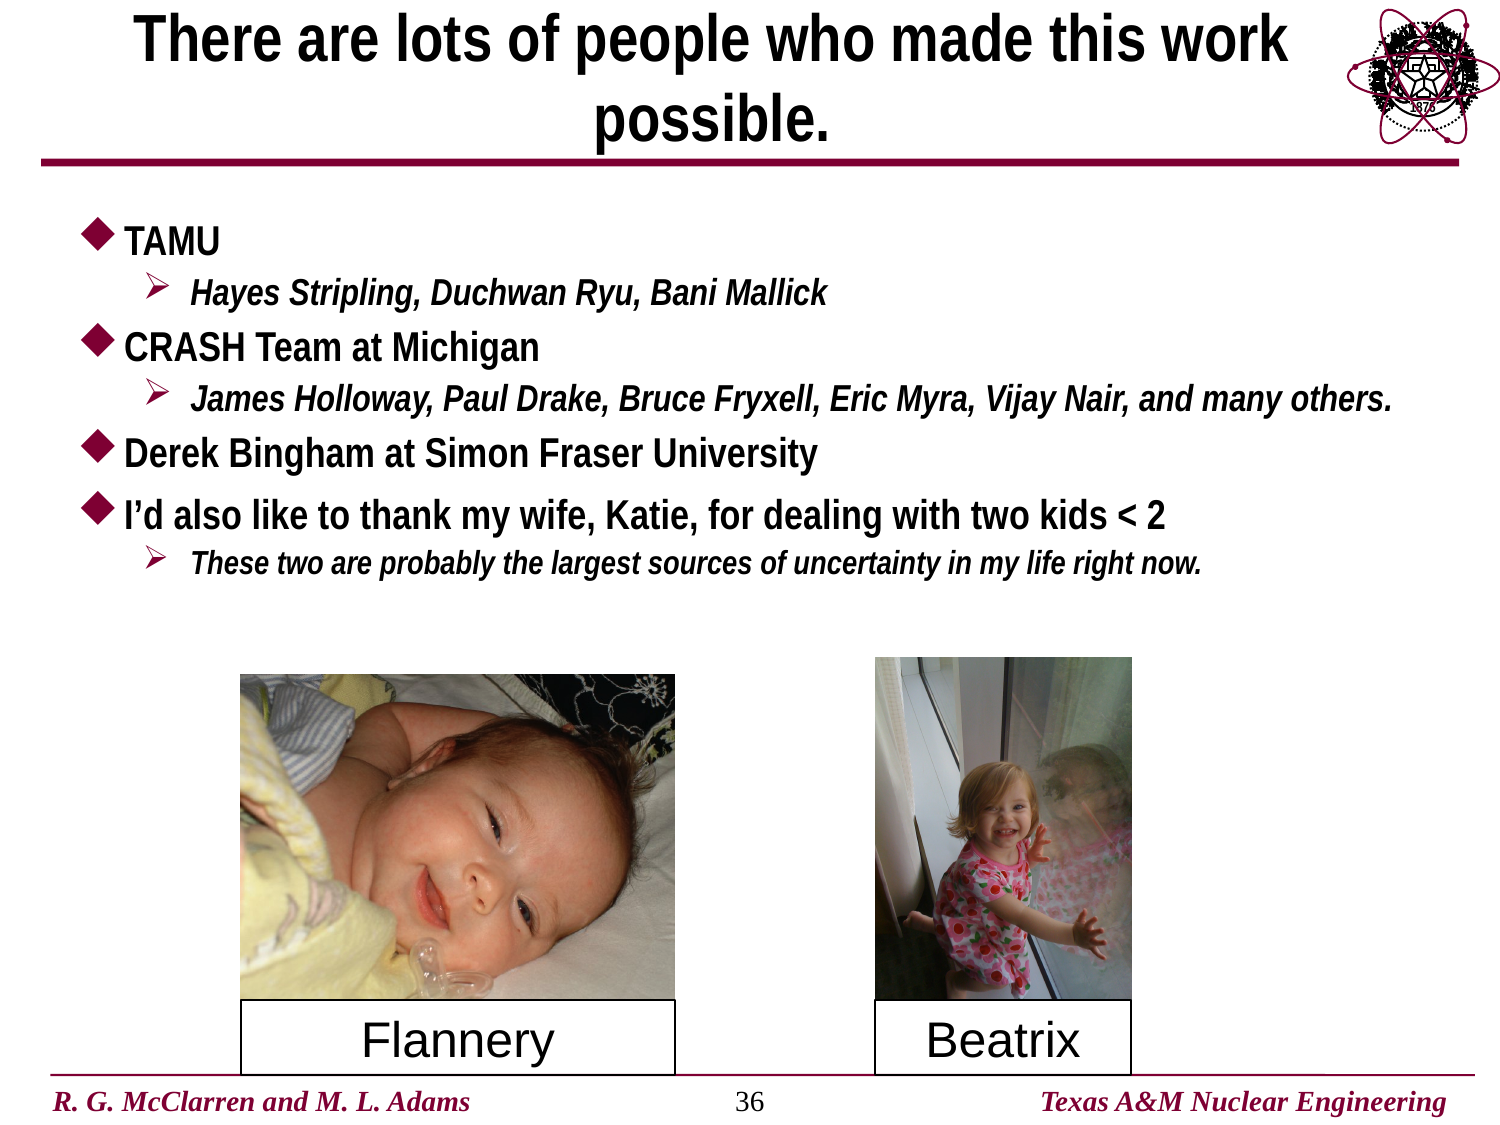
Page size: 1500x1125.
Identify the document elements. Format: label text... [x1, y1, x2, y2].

text_box Beatrix [874, 1006, 1132, 1075]
picture [240, 674, 676, 1001]
footer 36 [512, 1074, 988, 1125]
text_box Flannery [240, 1007, 675, 1075]
title There are lots of people who made this work possible. [62, 0, 1363, 151]
picture [874, 657, 1132, 1001]
list TAMU Hayes Stripling, Duchwan Ryu, Bani Mallick CRASH Team at Michigan James Holloway, Paul Drake, Bruce Fryxell, Eric Myra, Vijay Nair, and many others. Derek Bingham at Simon Fraser University I’d also like to thank my wife, Katie, for dealing with two kids < 2 These two are probably the largest sources of uncertainty in my life right now. [62, 212, 1438, 1038]
